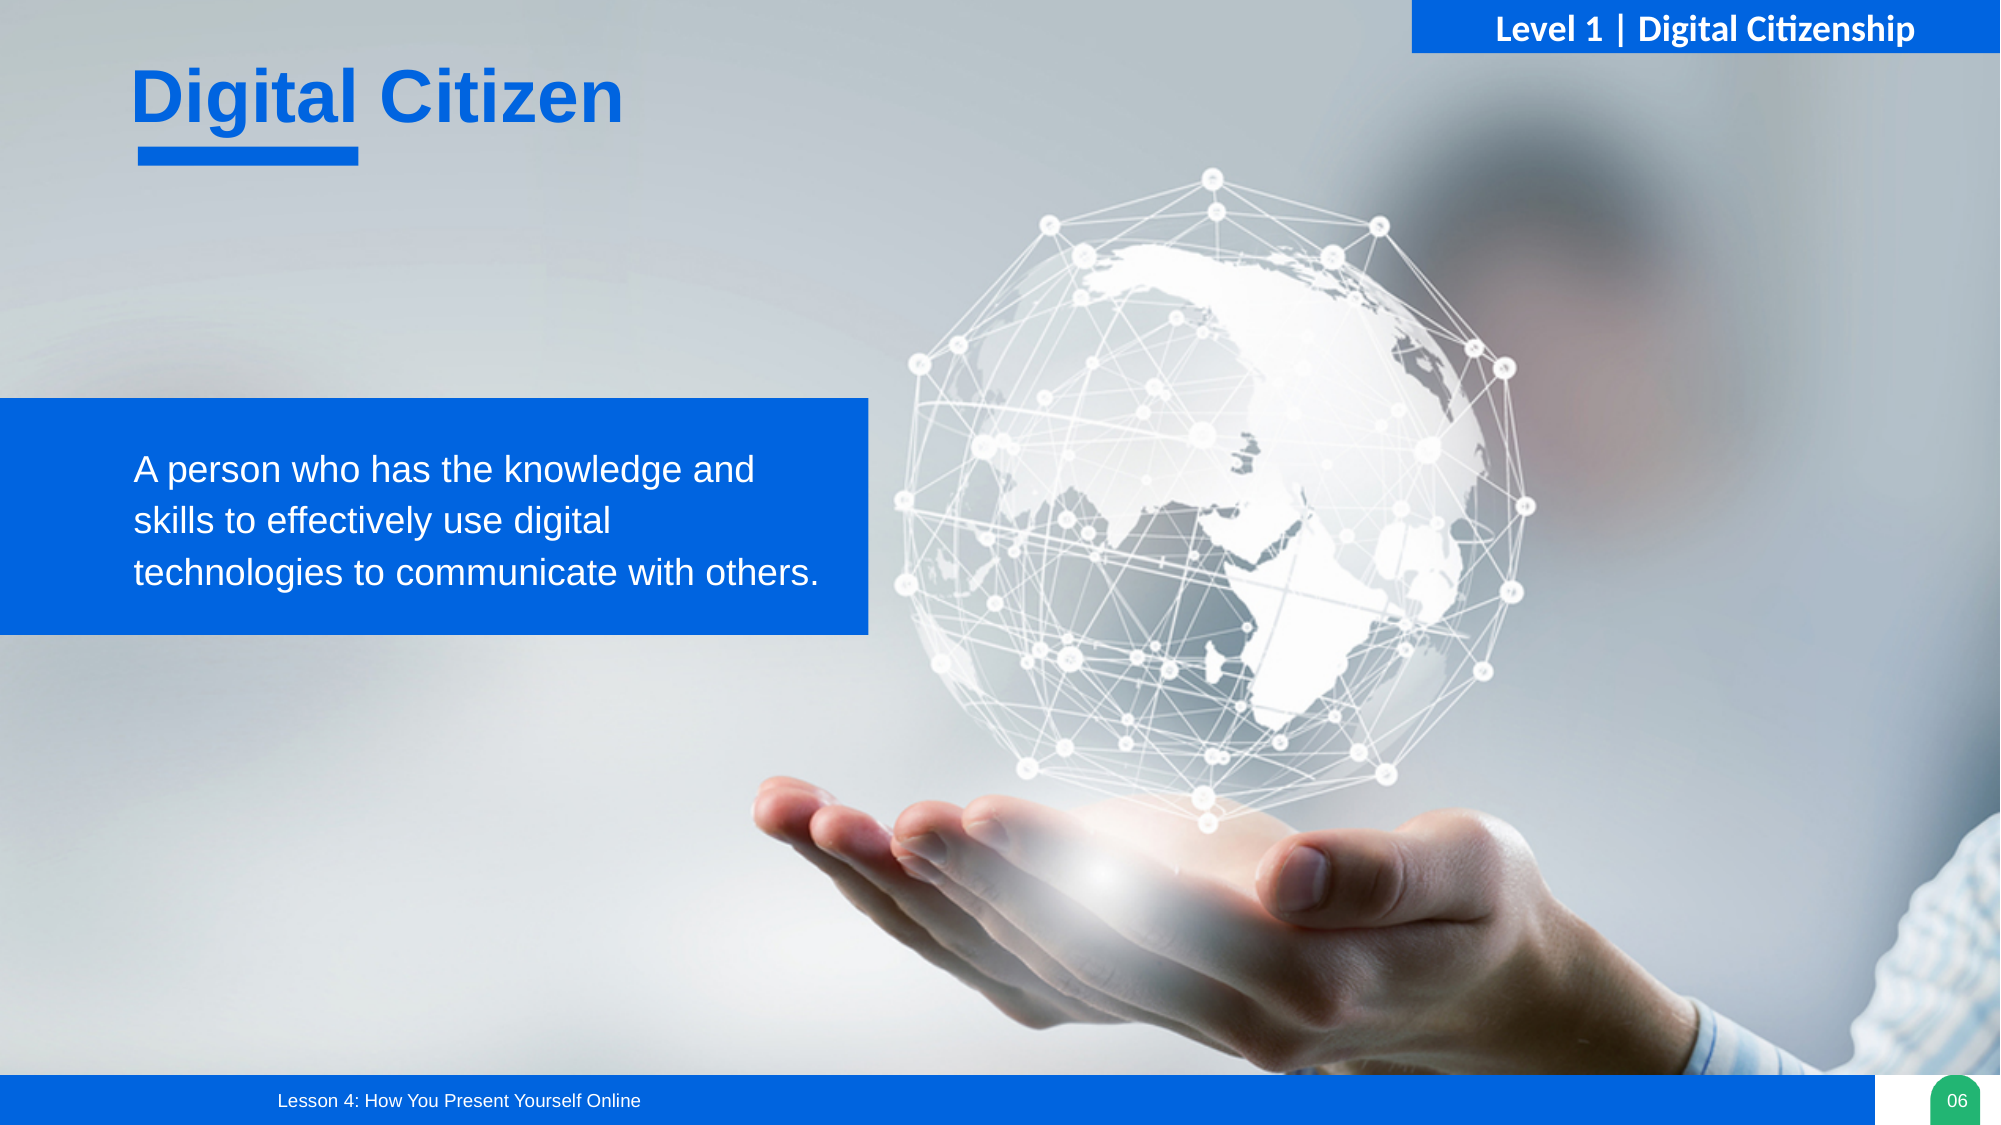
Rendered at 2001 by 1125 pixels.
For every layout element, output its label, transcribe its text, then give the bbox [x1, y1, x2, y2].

picture [0, 0, 2000, 1075]
slide_number 06 [1903, 1077, 1984, 1123]
footer Lesson 4: How You Present Yourself Online [262, 1077, 938, 1123]
